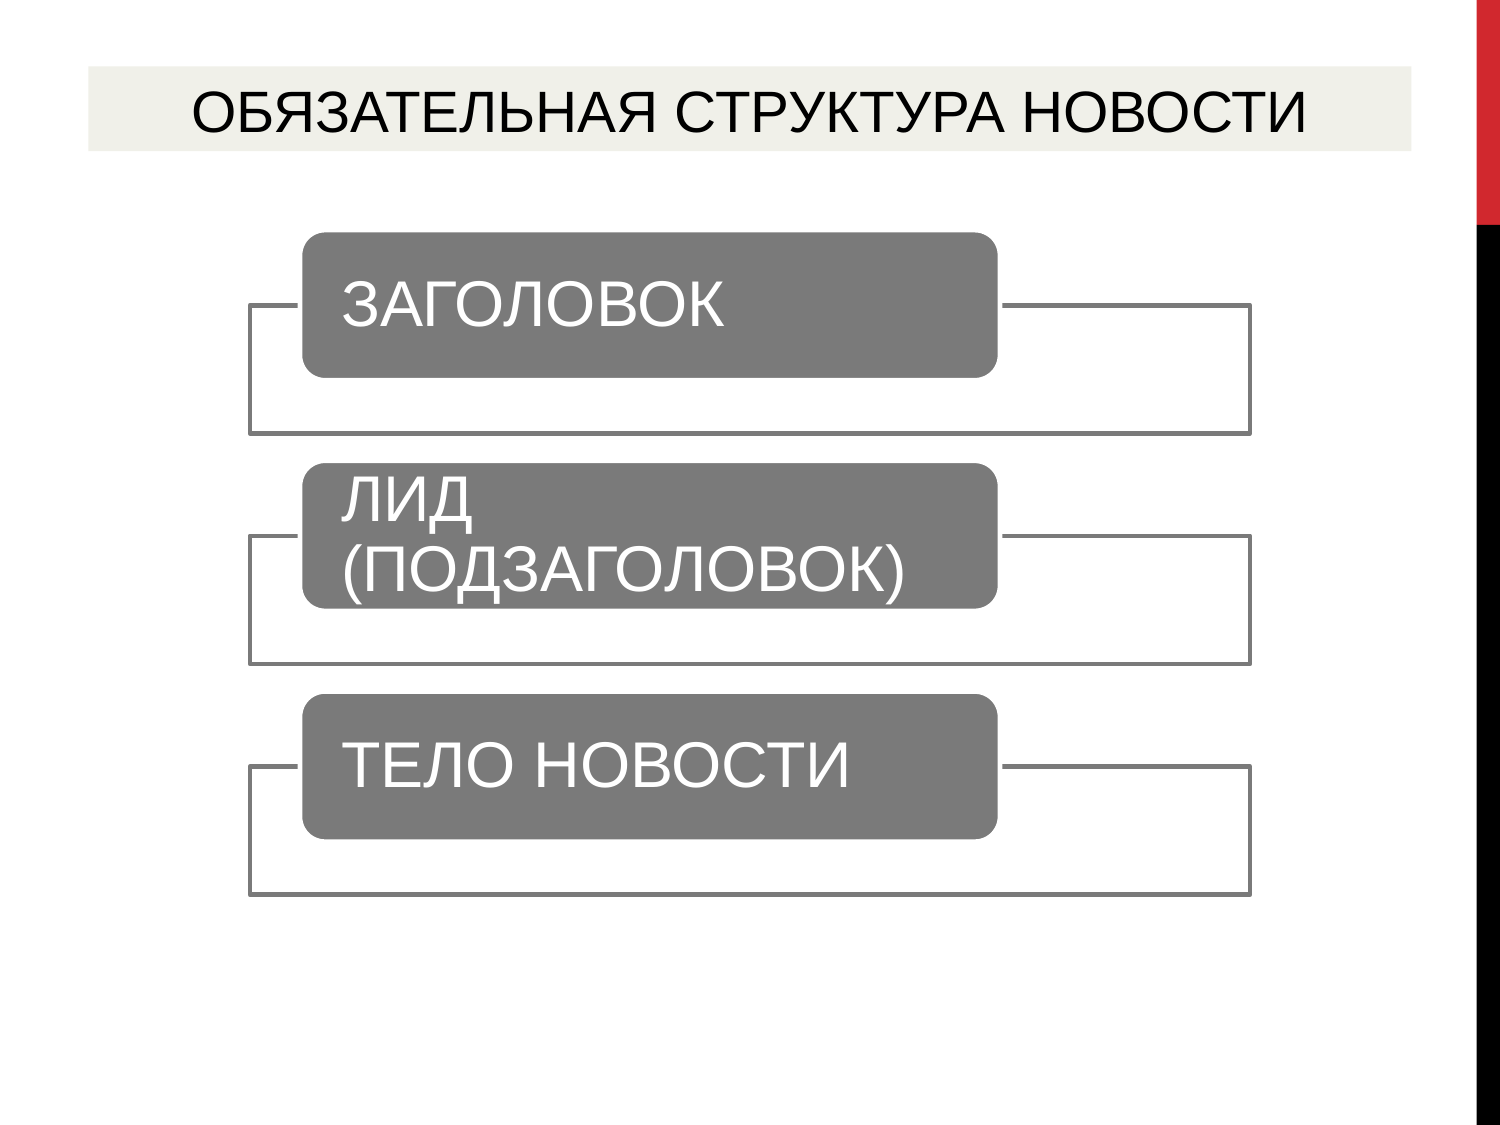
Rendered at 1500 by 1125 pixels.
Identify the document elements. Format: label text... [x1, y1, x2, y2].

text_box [249, 228, 1251, 897]
text_box ОБЯЗАТЕЛЬНАЯ СТРУКТУРА НОВОСТИ [88, 66, 1412, 152]
